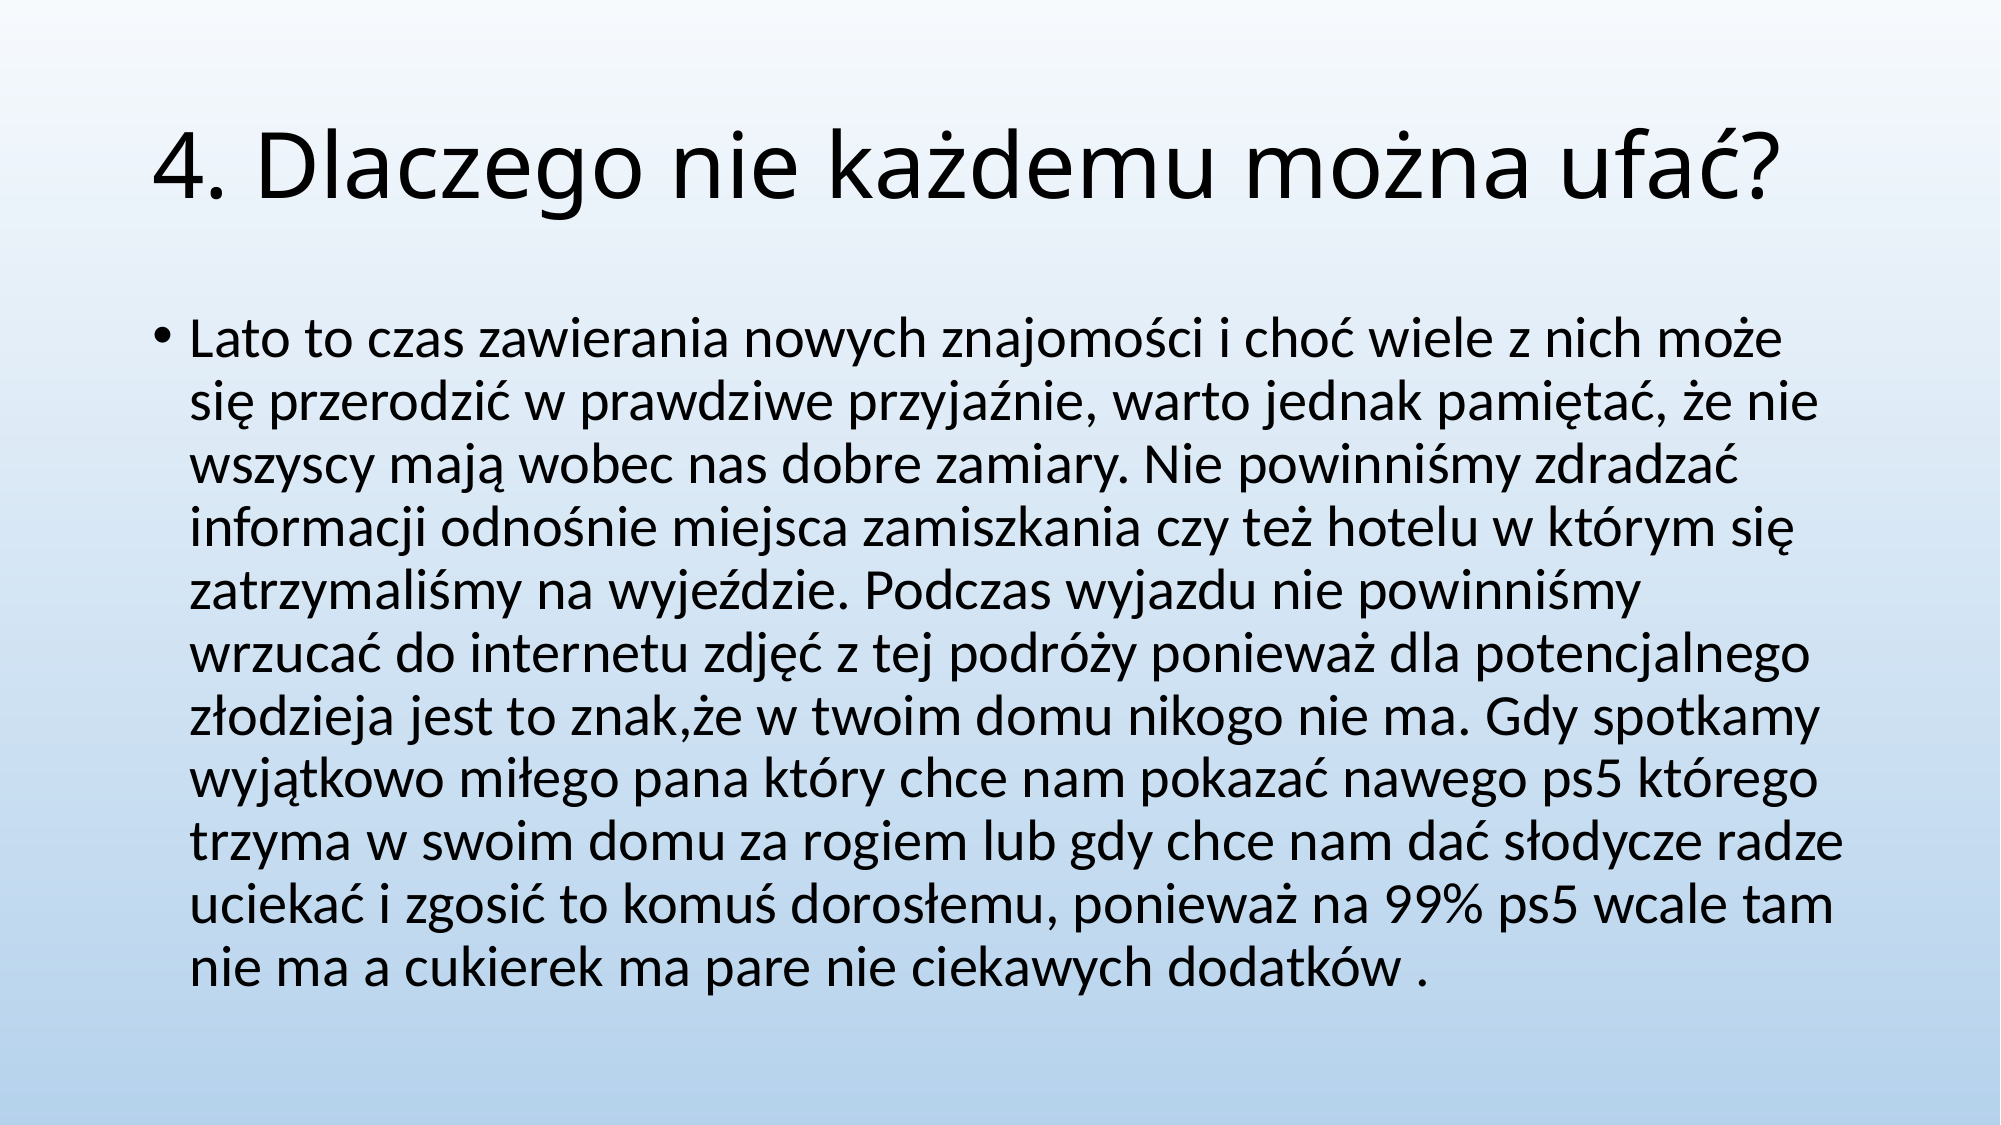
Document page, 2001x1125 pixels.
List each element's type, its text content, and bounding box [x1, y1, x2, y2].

title 4. Dlaczego nie każdemu można ufać? [137, 59, 1863, 278]
list Lato to czas zawierania nowych znajomości i choć wiele z nich może się przerodzić w prawdziwe przyjaźnie, warto jednak pamiętać, że nie wszyscy mają wobec nas dobre zamiary. Nie powinniśmy zdradzać informacji odnośnie miejsca zamiszkania czy też hotelu w którym się zatrzymaliśmy na wyjeździe. Podczas wyjazdu nie powinniśmy wrzucać do internetu zdjęć z tej podróży ponieważ dla potencjalnego złodzieja jest to znak,że w twoim domu nikogo nie ma. Gdy spotkamy wyjątkowo miłego pana który chce nam pokazać nawego ps5 którego trzyma w swoim domu za rogiem lub gdy chce nam dać słodycze radze uciekać i zgosić to komuś dorosłemu, ponieważ na 99% ps5 wcale tam nie ma a cukierek ma pare nie ciekawych dodatków . [137, 299, 1863, 1014]
